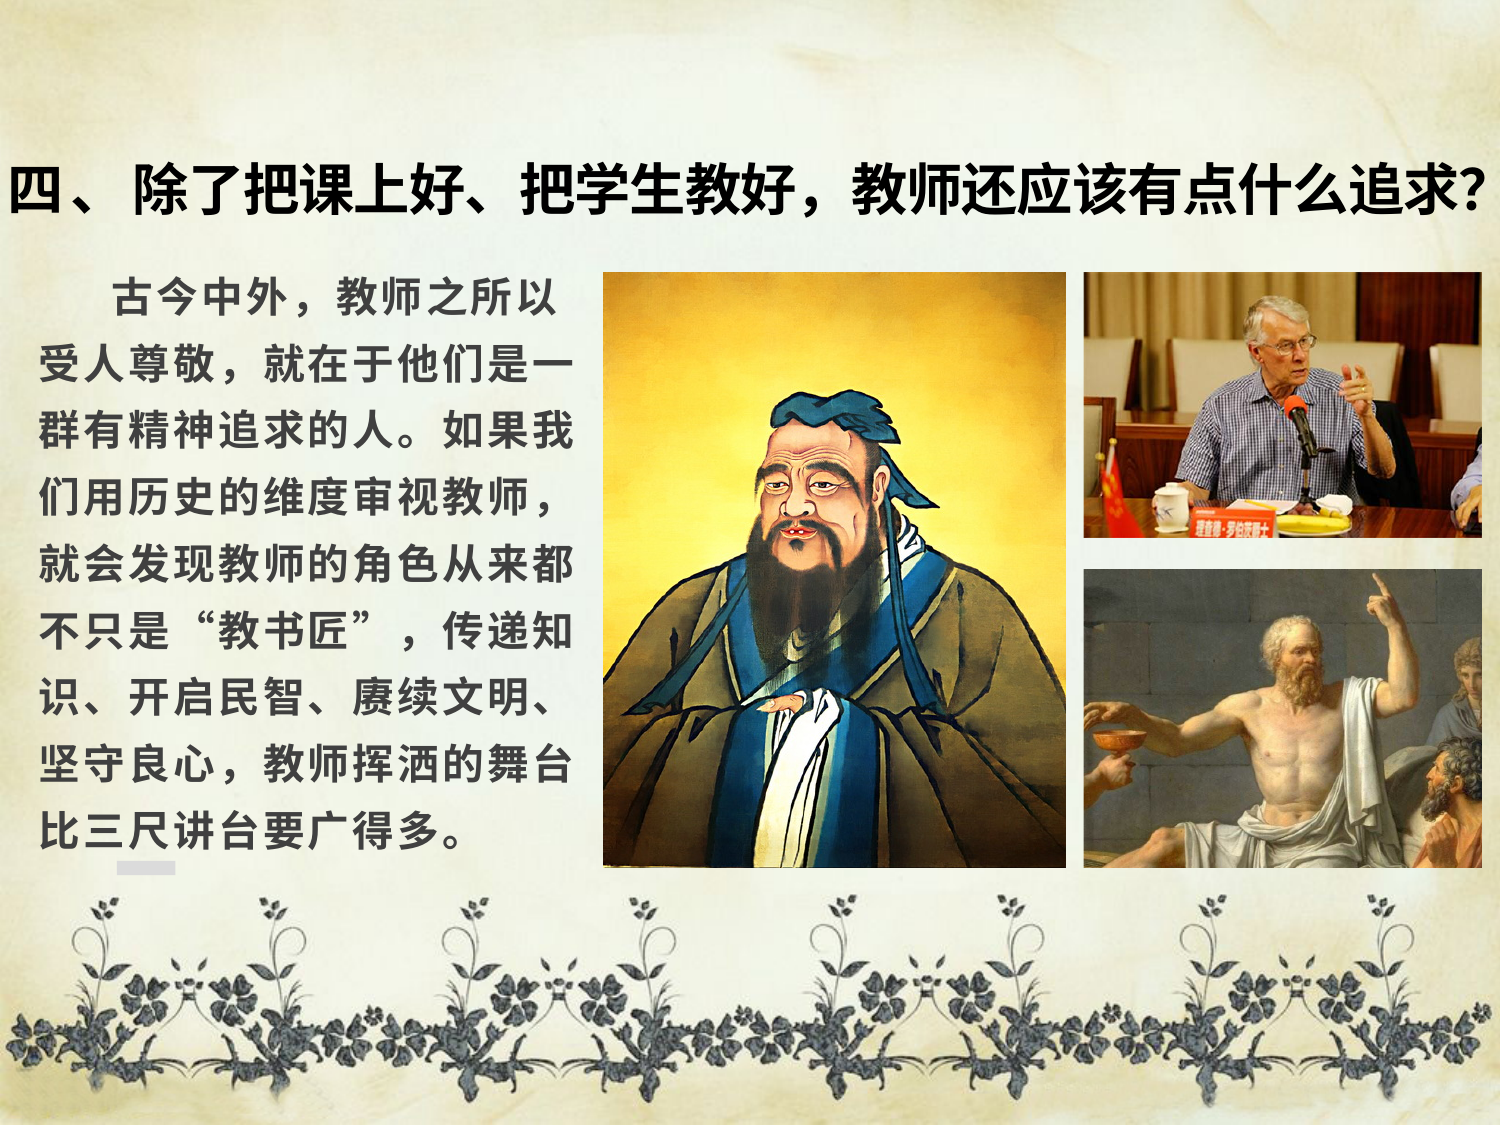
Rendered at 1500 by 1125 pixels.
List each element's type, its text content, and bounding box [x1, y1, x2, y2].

text_box 古今中外，教师之所以受人尊敬，就在于他们是一群有精神追求的人。如果我们用历史的维度审视教师，就会发现教师的角色从来都不只是“教书匠”，传递知识、开启民智、赓续文明、坚守良心，教师挥洒的舞台比三尺讲台要广得多。 [23, 254, 603, 862]
text_box [116, 862, 176, 876]
picture [0, 0, 1500, 1125]
text_box 四、除了把课上好、把学生教好，教师还应该有点什么追求？ [0, 149, 1483, 227]
